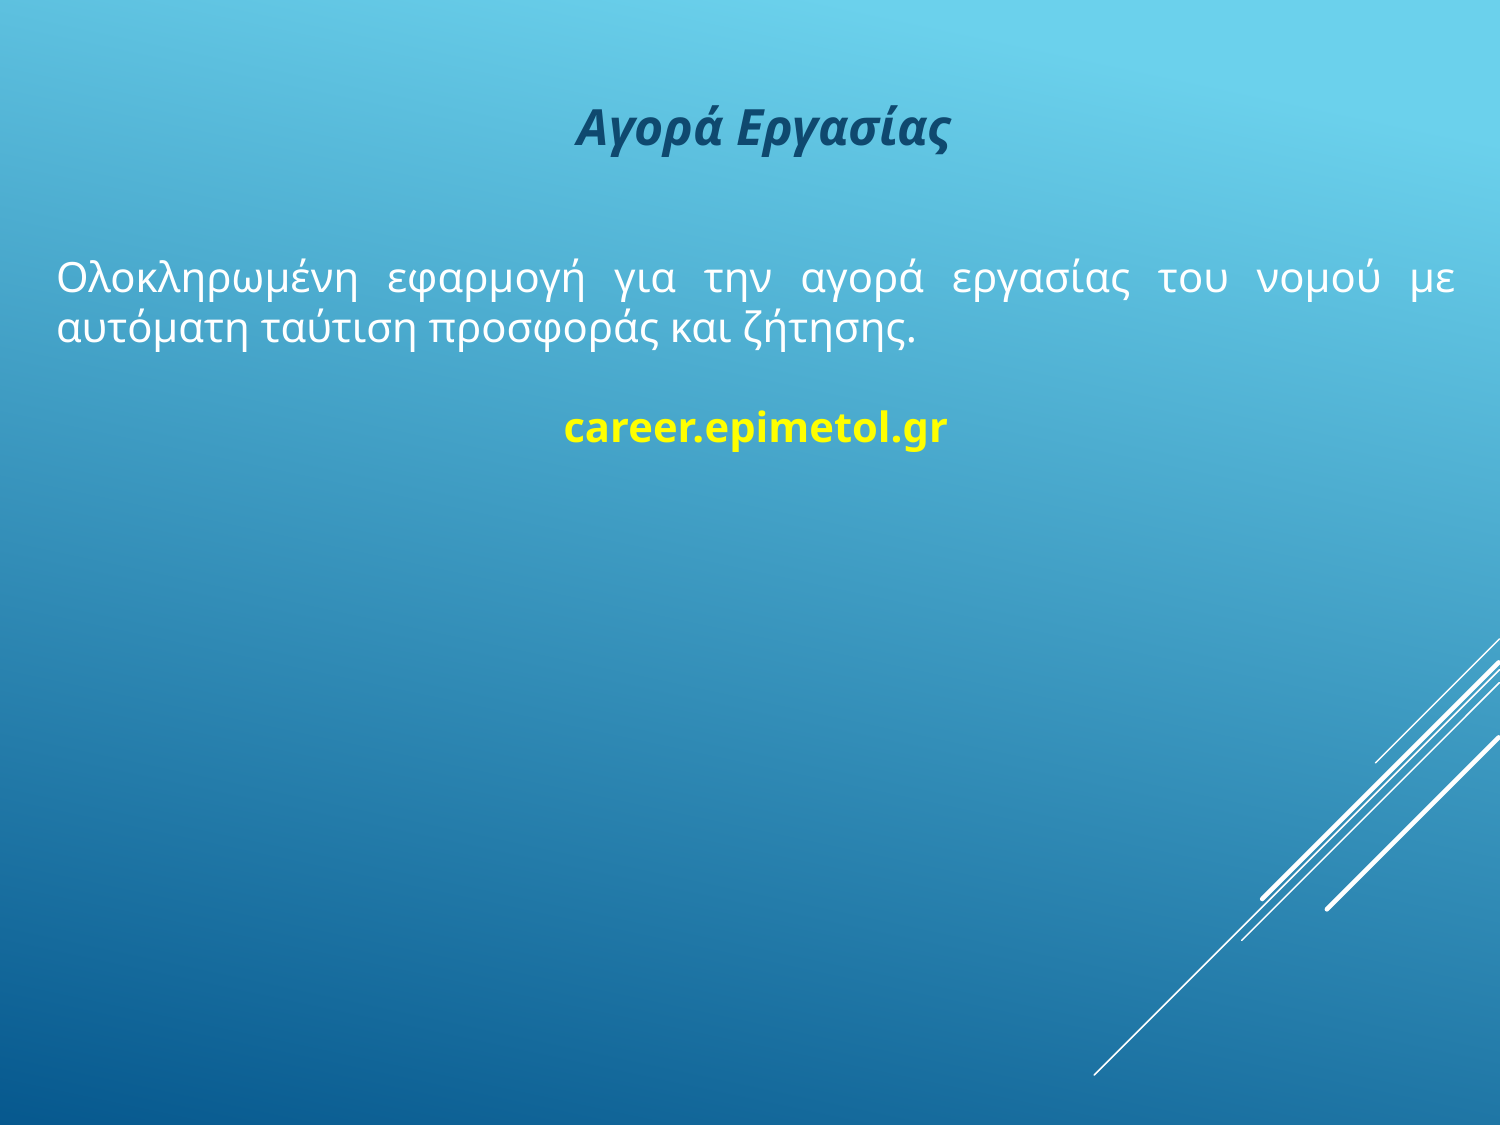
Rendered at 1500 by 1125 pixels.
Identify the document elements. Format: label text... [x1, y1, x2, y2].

list Αγορά Εργασίας [32, 66, 1497, 185]
text_box Ολοκληρωμένη εφαρμογή για την αγορά εργασίας του νομού με αυτόματη ταύτιση προσφοράς και ζήτησης. career.epimetol.gr [41, 243, 1471, 1118]
